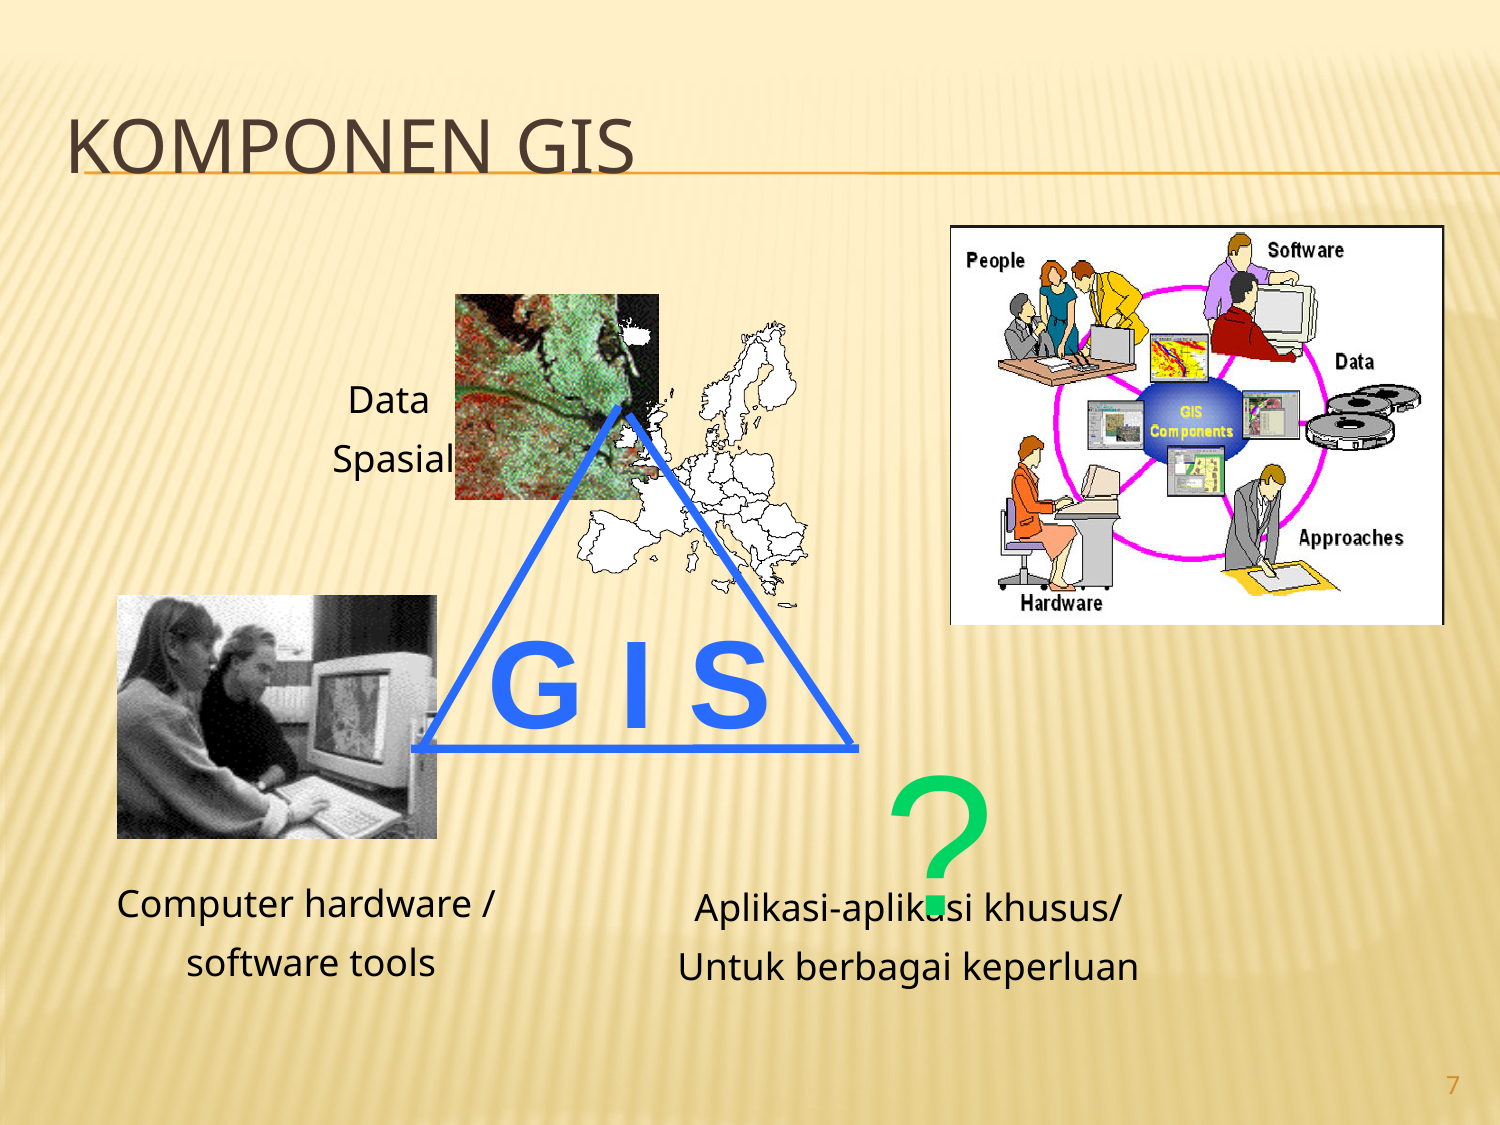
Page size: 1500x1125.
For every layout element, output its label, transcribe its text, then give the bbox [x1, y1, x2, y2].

text_box Aplikasi-aplikasi khusus/ Untuk berbagai keperluan [662, 866, 1155, 983]
text_box Data Spasial [301, 358, 444, 475]
picture [454, 294, 818, 616]
text_box G I S [484, 570, 718, 711]
slide_number 7 [1350, 1062, 1475, 1103]
title Komponen GIS [49, 75, 1475, 213]
text_box ? [880, 581, 1049, 887]
picture [949, 224, 1445, 626]
text_box Computer hardware / software tools [90, 862, 532, 979]
picture [117, 595, 445, 846]
